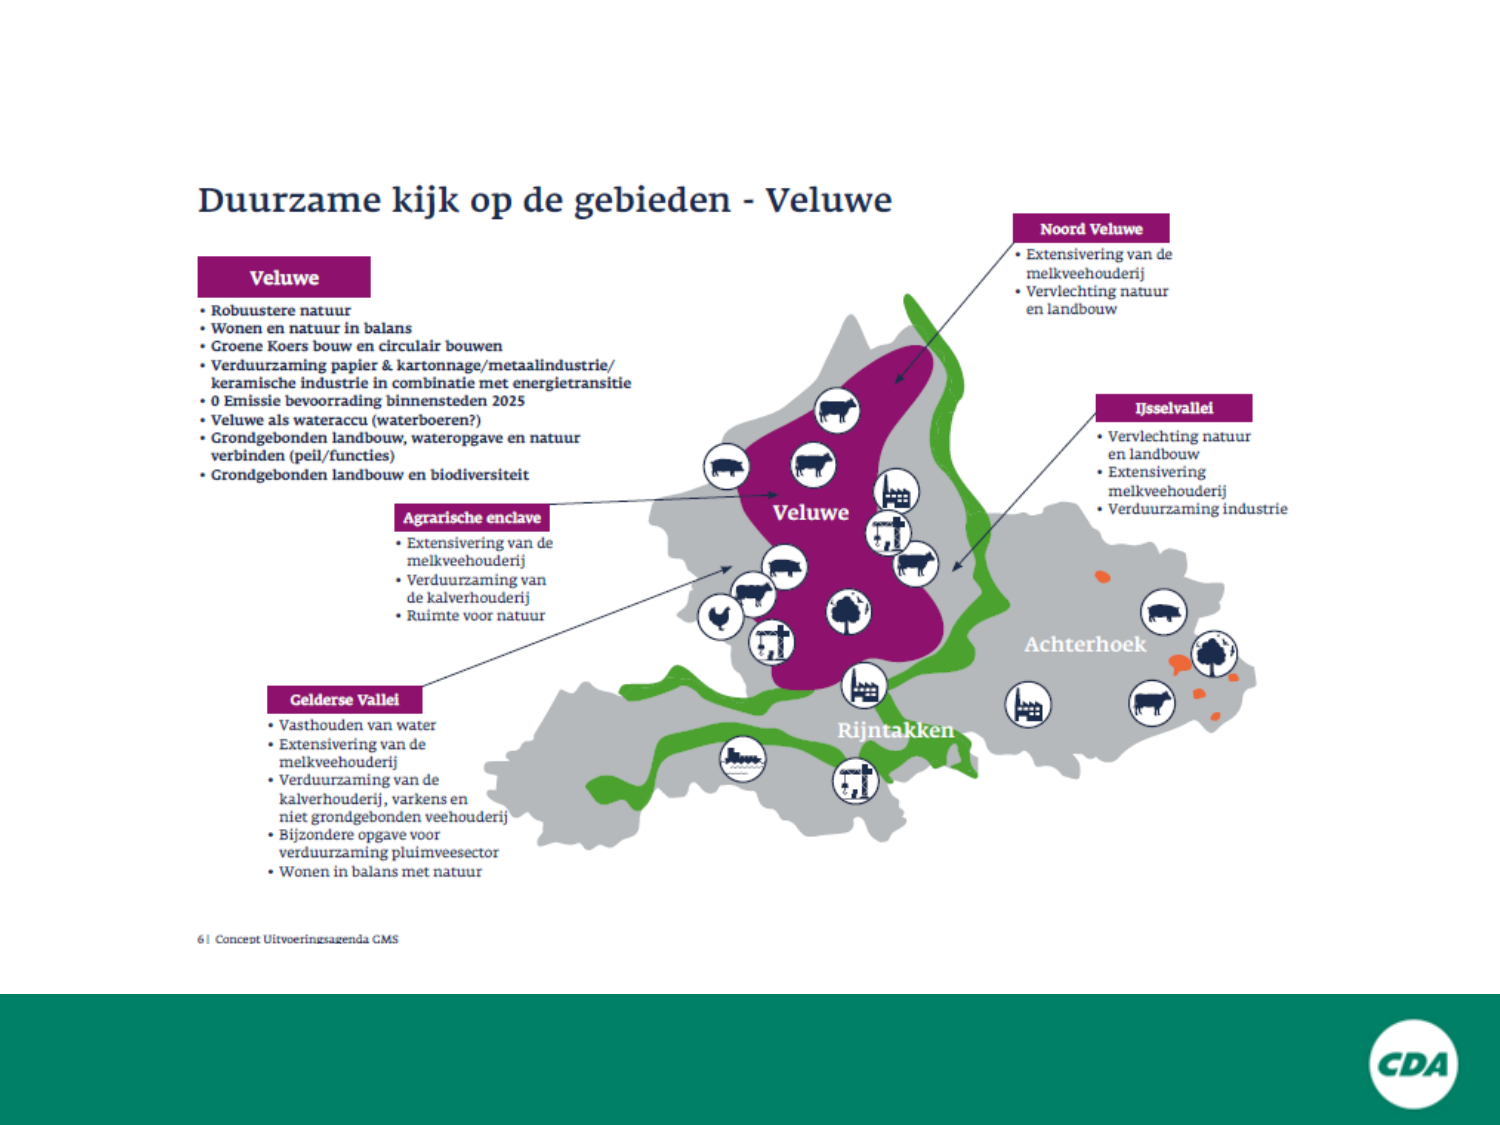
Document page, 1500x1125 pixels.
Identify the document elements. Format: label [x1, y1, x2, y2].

picture [0, 994, 1500, 1125]
picture [189, 181, 1311, 944]
